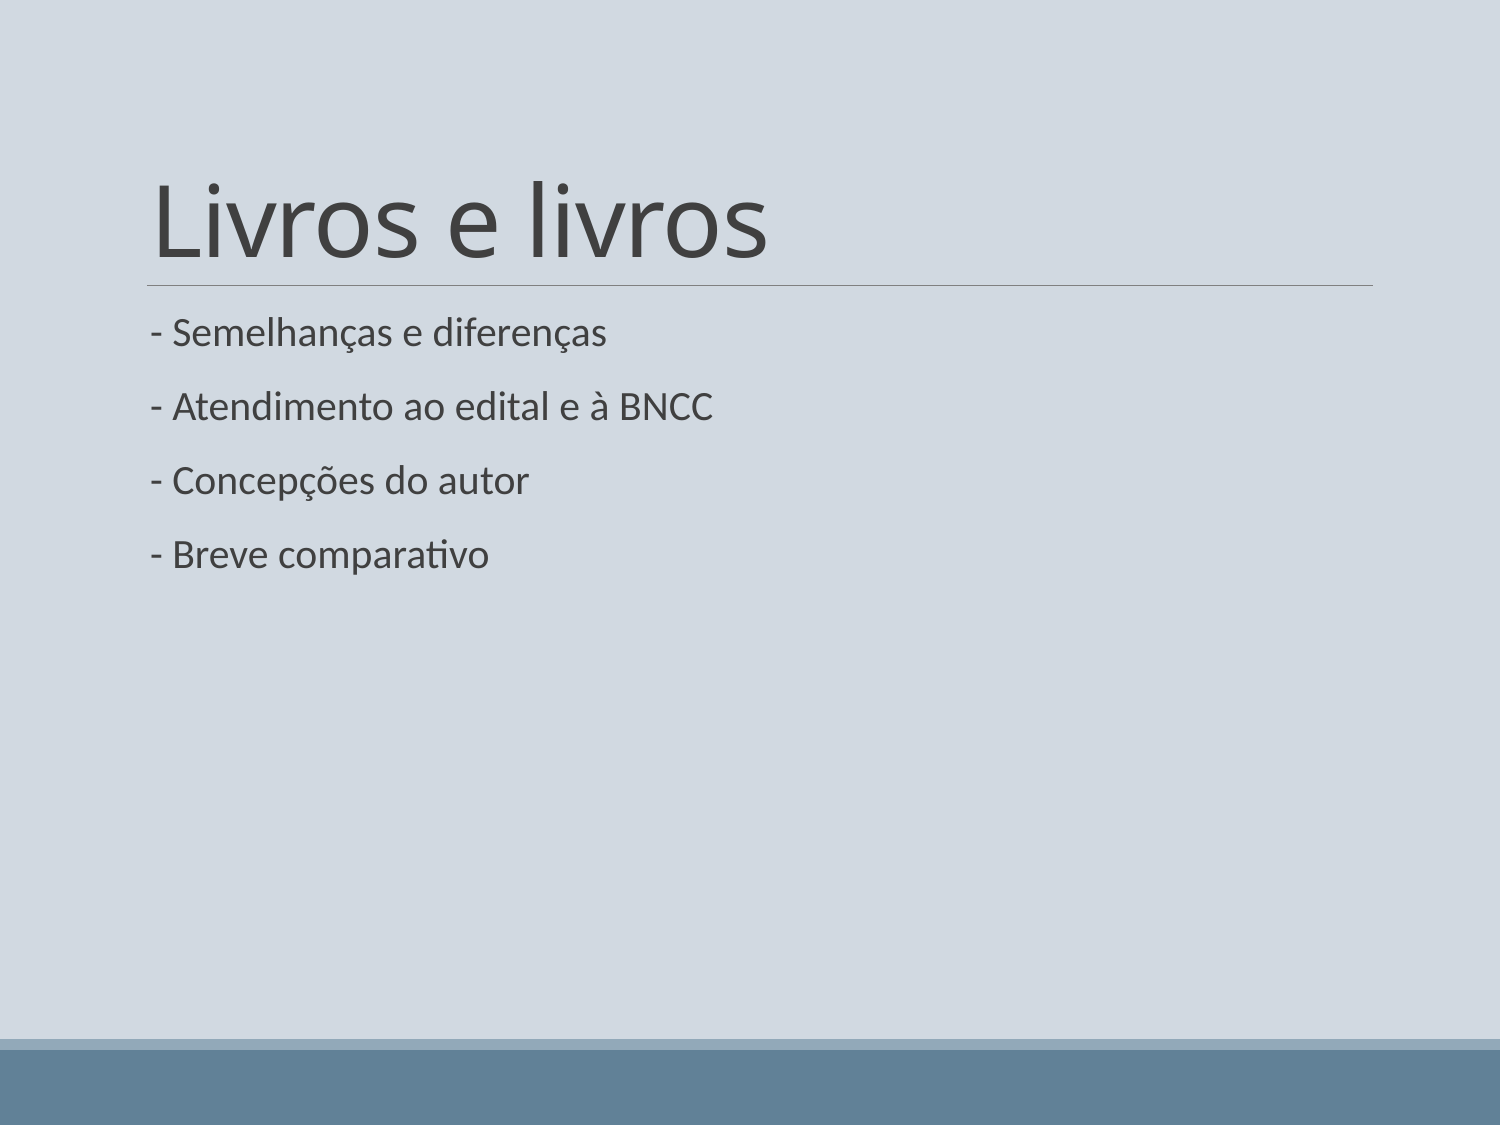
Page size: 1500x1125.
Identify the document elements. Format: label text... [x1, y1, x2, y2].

title Livros e livros [135, 47, 1373, 285]
list - Semelhanças e diferenças - Atendimento ao edital e à BNCC - Concepções do autor - Breve comparativo [135, 302, 1373, 963]
